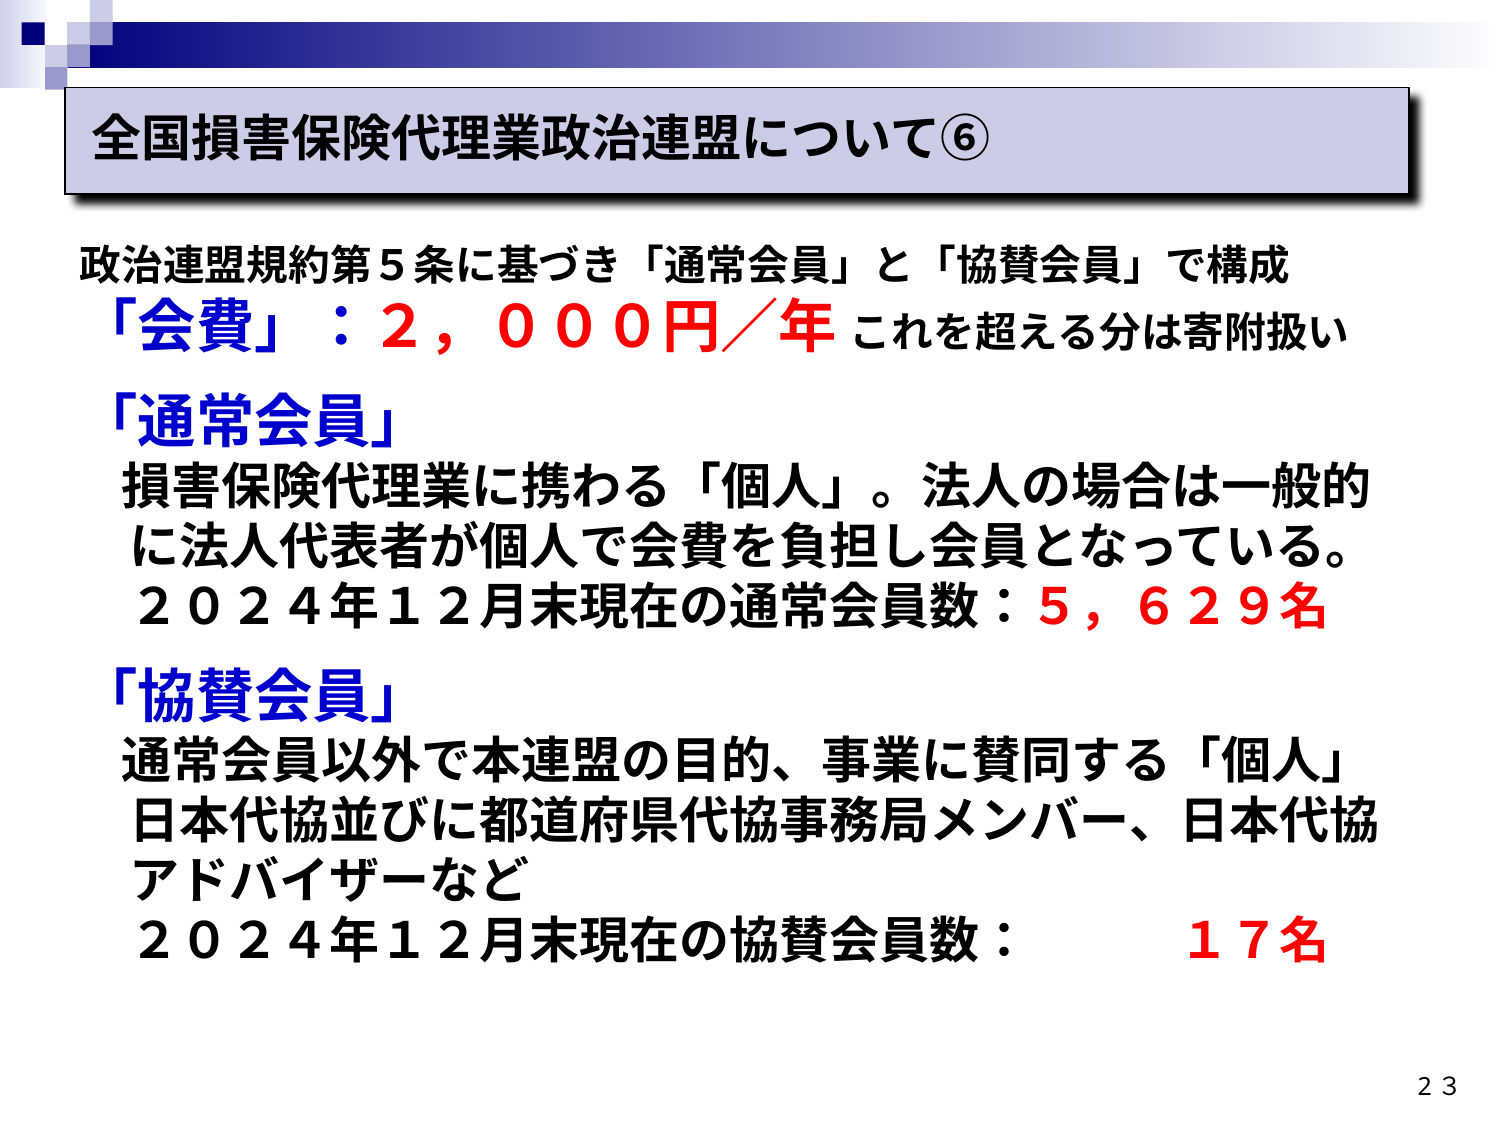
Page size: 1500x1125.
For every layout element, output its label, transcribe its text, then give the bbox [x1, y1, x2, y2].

text_box 全国損害保険代理業政治連盟について⑥ [76, 78, 1422, 195]
text_box [64, 87, 76, 195]
text_box 政治連盟規約第５条に基づき「通常会員」と「協賛会員」で構成 「会費」：２，０００円／年 これを超える分は寄附扱い 「通常会員」 損害保険代理業に携わる「個人」。法人の場合は一般的 に法人代表者が個人で会費を負担し会員となっている。 ２０２４年１２月末現在の通常会員数：５，６２９名 「協賛会員」 通常会員以外で本連盟の目的、事業に賛同する「個人」 日本代協並びに都道府県代協事務局メンバー、日本代協 アドバイザーなど ２０２４年１２月末現在の協賛会員数： １７名 [64, 231, 1410, 977]
slide_number 2３ [1127, 1033, 1478, 1108]
